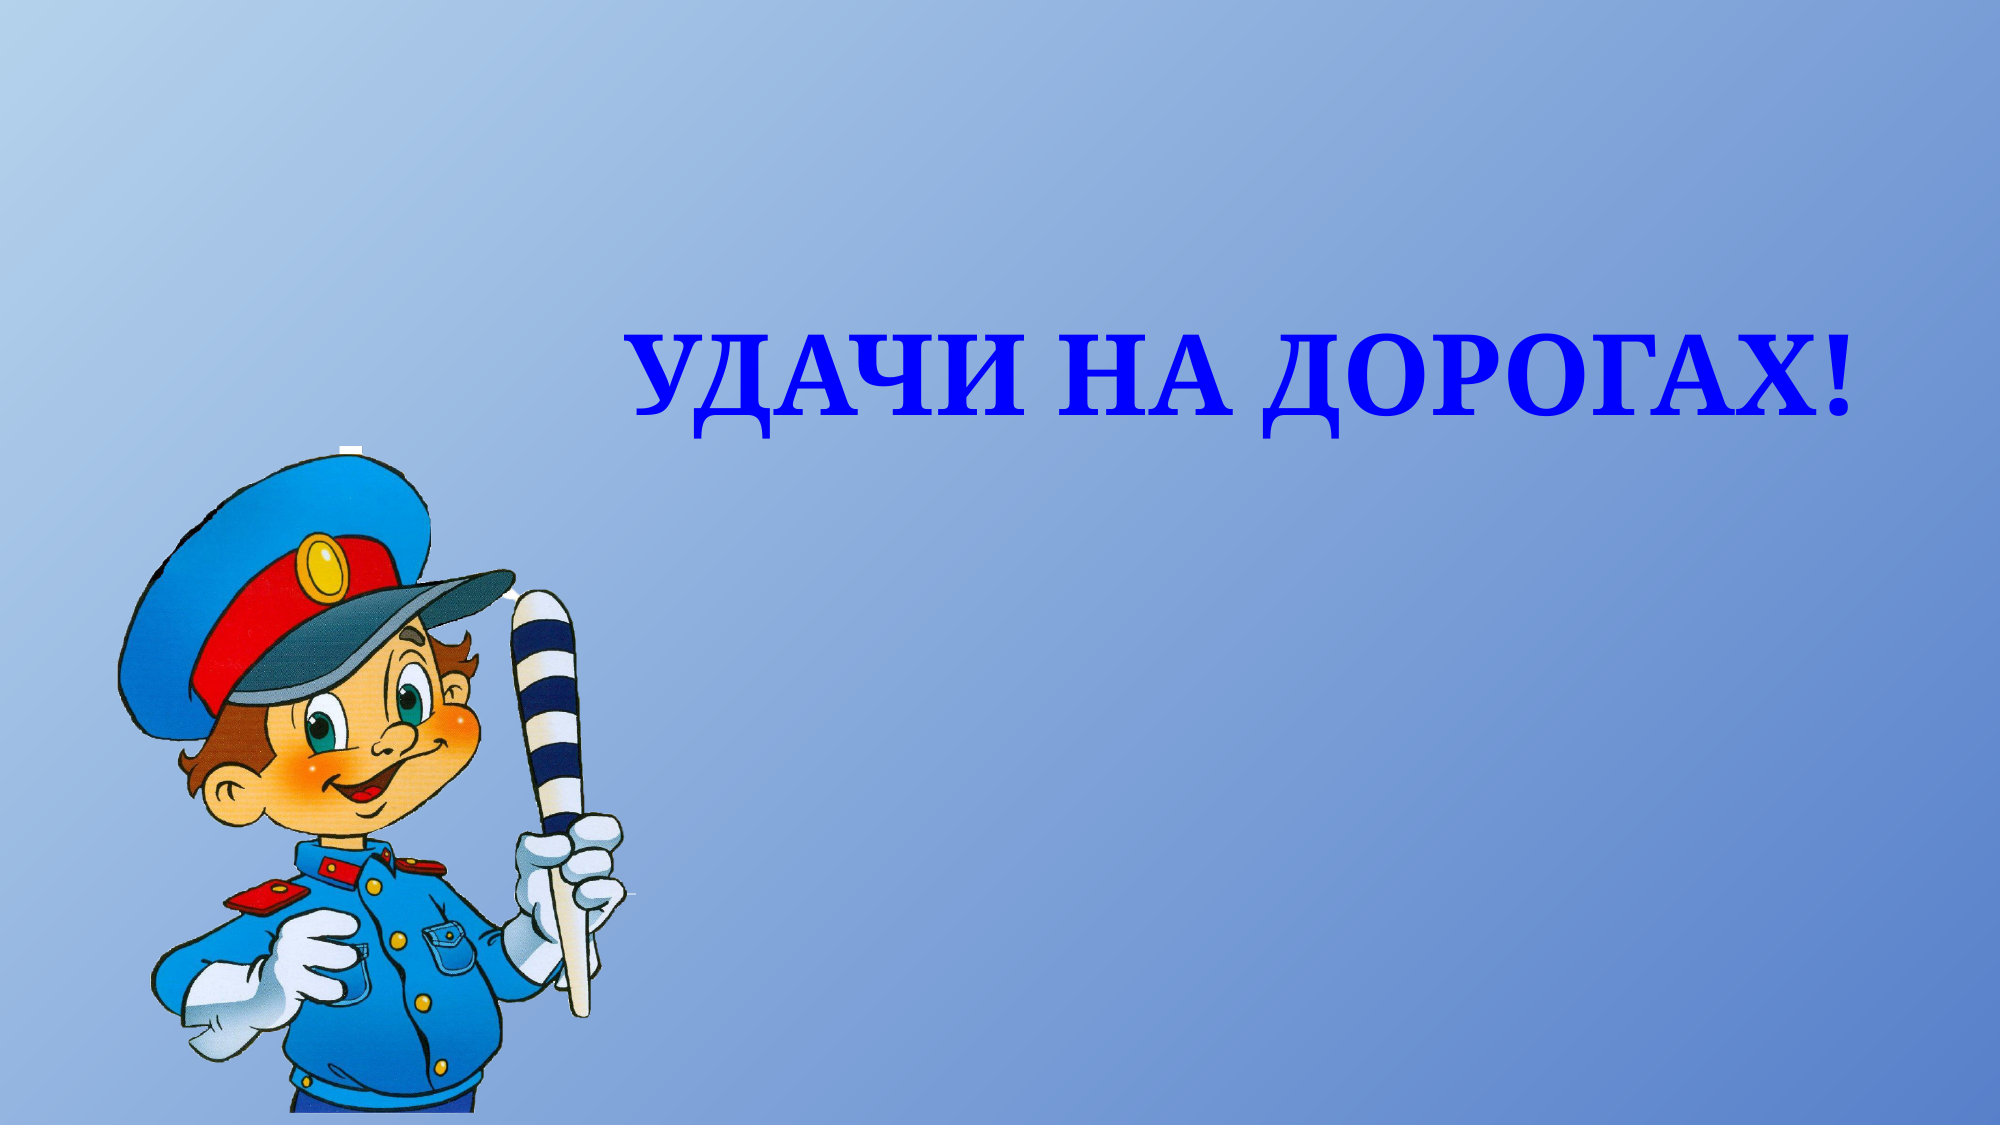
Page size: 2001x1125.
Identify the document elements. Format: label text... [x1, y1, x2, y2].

picture [111, 446, 636, 1125]
text_box УДАЧИ НА ДОРОГАХ! [609, 295, 1877, 446]
